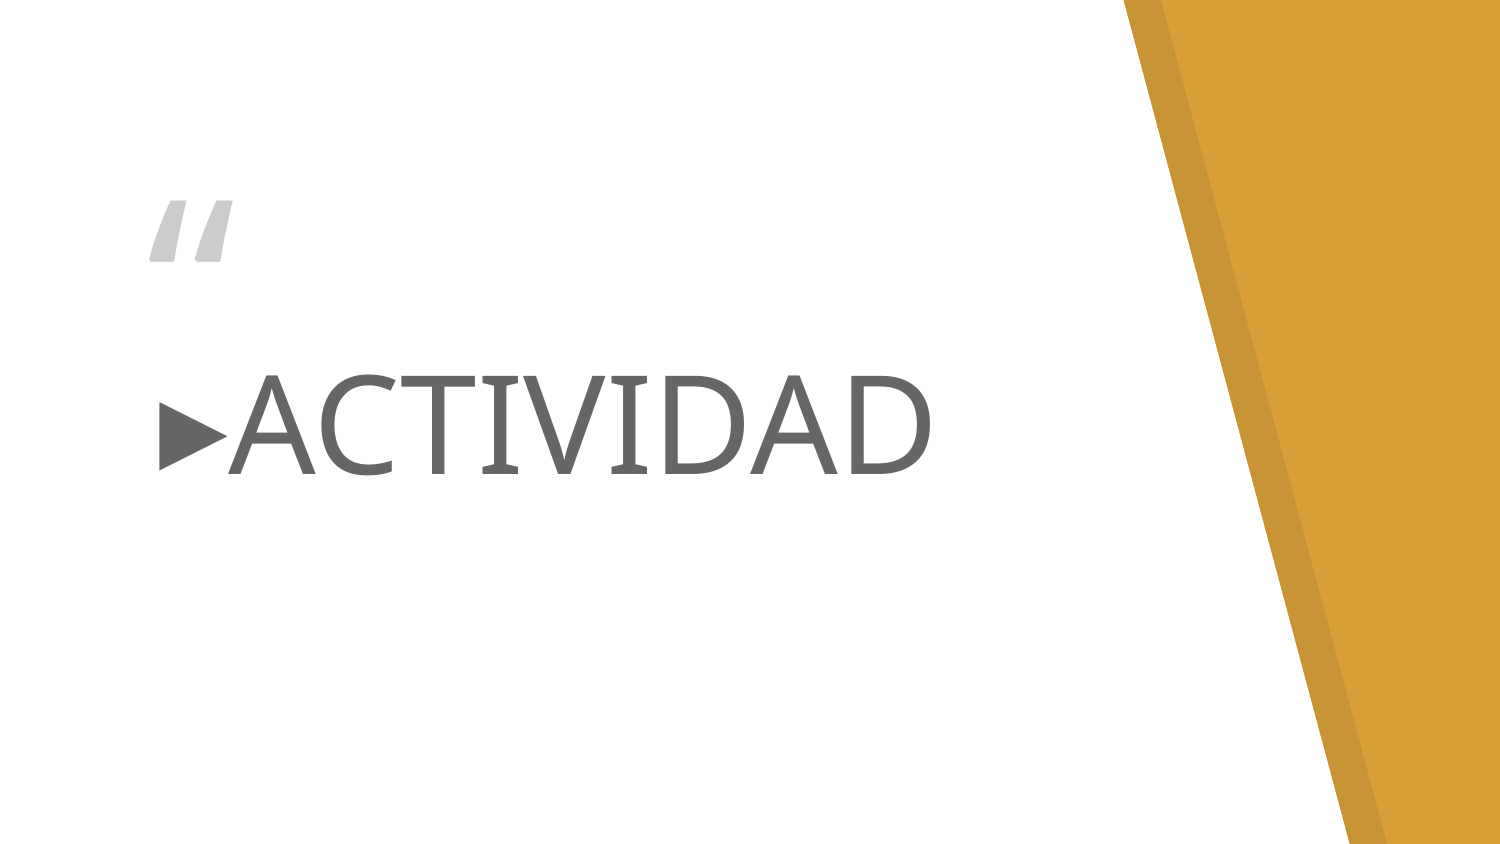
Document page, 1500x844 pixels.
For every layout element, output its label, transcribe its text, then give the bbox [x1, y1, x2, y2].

list ACTIVIDAD [132, 321, 1214, 692]
